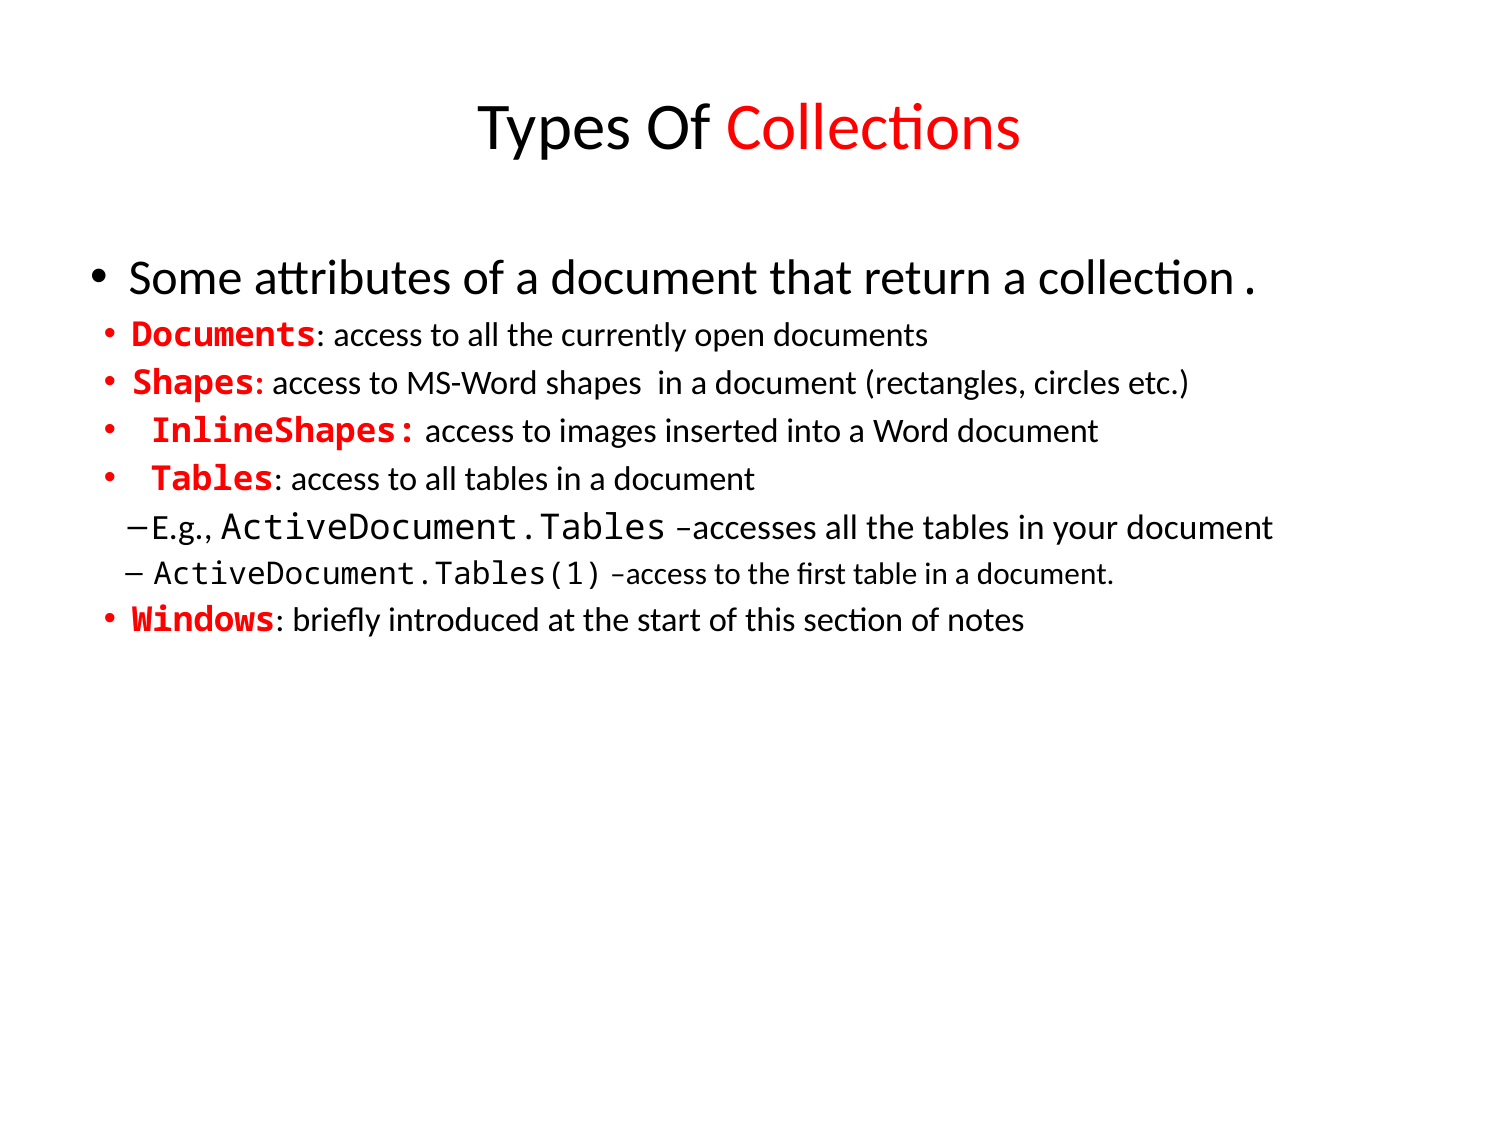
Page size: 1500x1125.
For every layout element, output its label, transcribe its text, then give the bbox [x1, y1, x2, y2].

list Some attributes of a document that return a collection. Documents: access to all the currently open documents Shapes: access to MS-Word shapes in a document (rectangles, circles etc.) InlineShapes: access to images inserted into a Word document Tables: access to all tables in a document E.g., ActiveDocument.Tables –accesses all the tables in your document ActiveDocument.Tables(1) –access to the first table in a document. Windows: briefly introduced at the start of this section of notes [75, 237, 1425, 1063]
title Types Of Collections [75, 45, 1425, 200]
